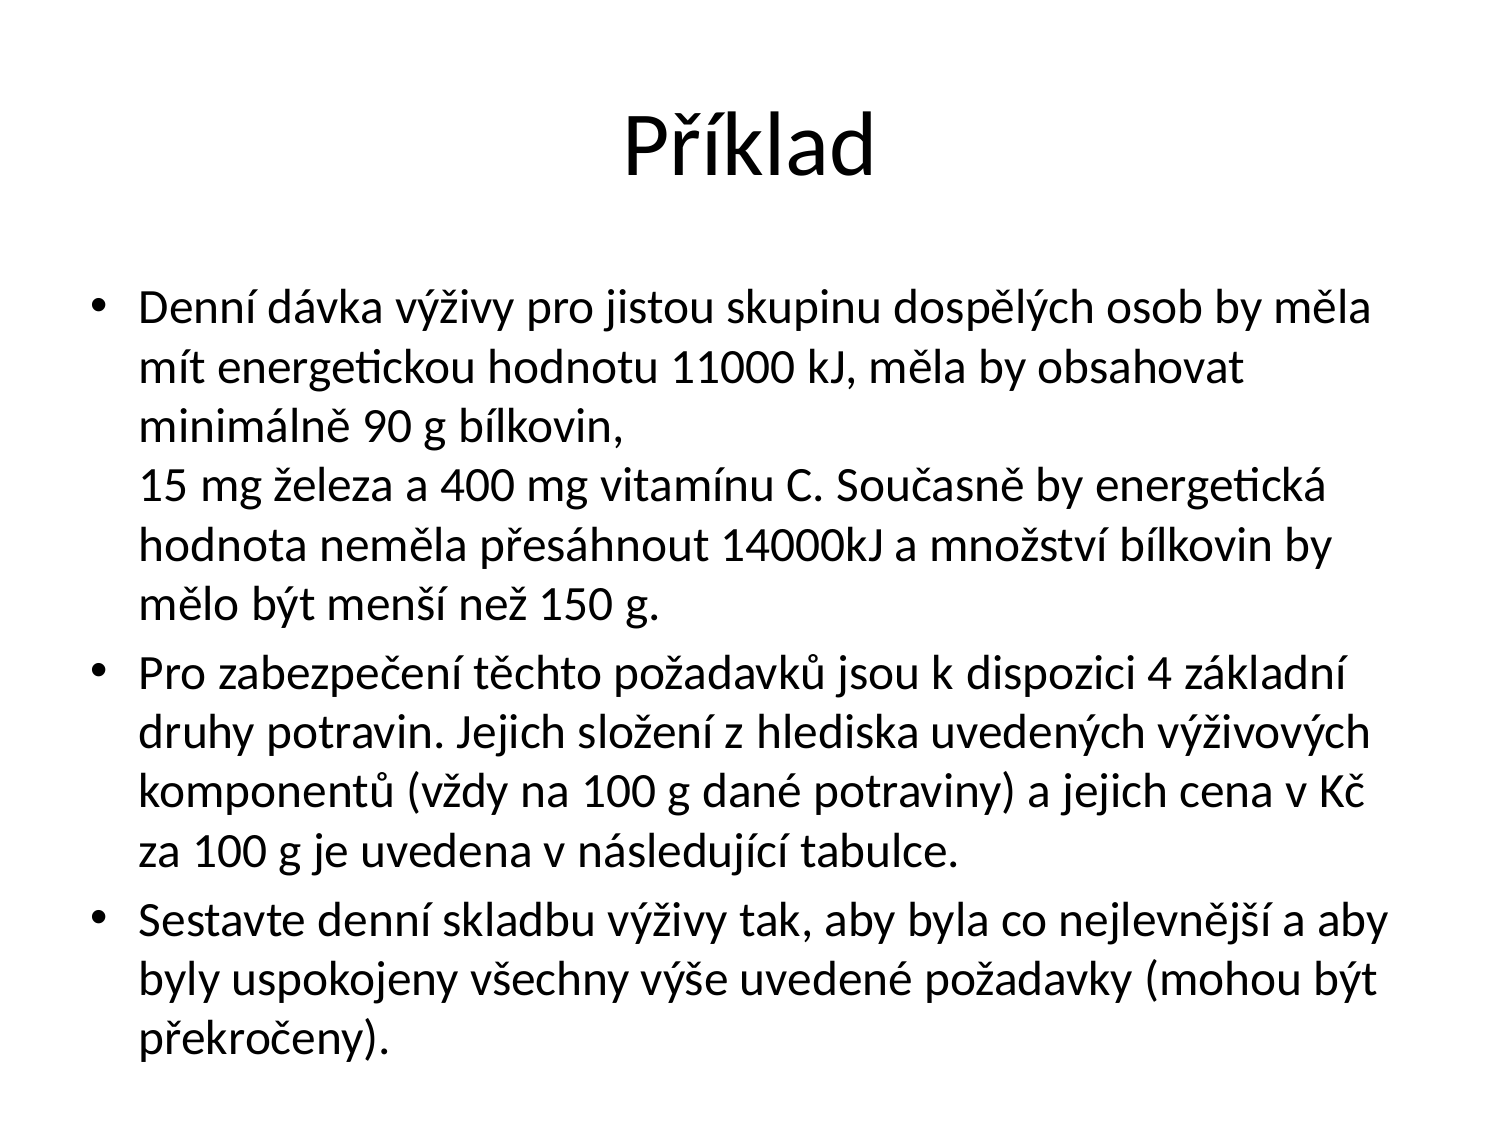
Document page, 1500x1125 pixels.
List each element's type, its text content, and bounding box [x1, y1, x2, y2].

list Denní dávka výživy pro jistou skupinu dospělých osob by měla mít energetickou hodnotu 11000 kJ, měla by obsahovat minimálně 90 g bílkovin, 15 mg železa a 400 mg vitamínu C. Současně by energetická hodnota neměla přesáhnout 14000kJ a množství bílkovin by mělo být menší než 150 g. Pro zabezpečení těchto požadavků jsou k dispozici 4 základní druhy potravin. Jejich složení z hlediska uvedených výživových komponentů (vždy na 100 g dané potraviny) a jejich cena v Kč za 100 g je uvedena v následující tabulce. Sestavte denní skladbu výživy tak, aby byla co nejlevnější a aby byly uspokojeny všechny výše uvedené požadavky (mohou být překročeny). [75, 267, 1425, 1083]
title Příklad [75, 45, 1425, 233]
